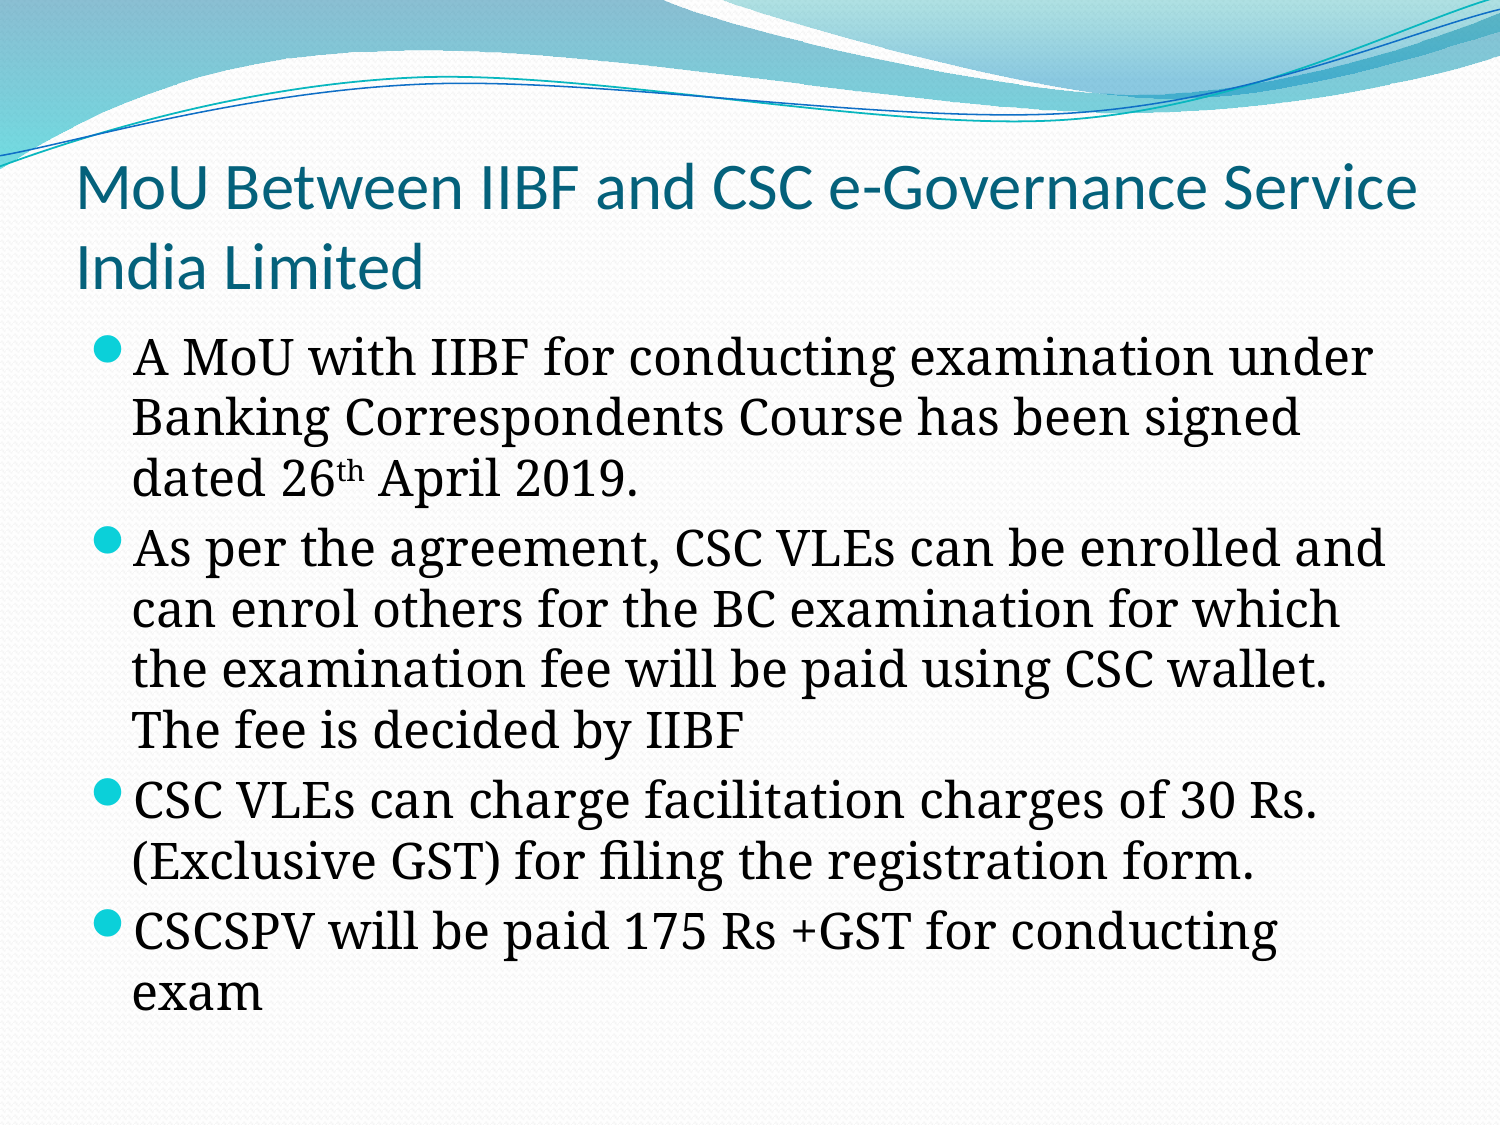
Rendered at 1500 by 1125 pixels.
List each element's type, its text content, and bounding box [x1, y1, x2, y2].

title MoU Between IIBF and CSC e-Governance Service India Limited [75, 115, 1425, 303]
list A MoU with IIBF for conducting examination under Banking Correspondents Course has been signed dated 26th April 2019. As per the agreement, CSC VLEs can be enrolled and can enrol others for the BC examination for which the examination fee will be paid using CSC wallet. The fee is decided by IIBF CSC VLEs can charge facilitation charges of 30 Rs. (Exclusive GST) for filing the registration form. CSCSPV will be paid 175 Rs +GST for conducting exam [75, 317, 1425, 1038]
